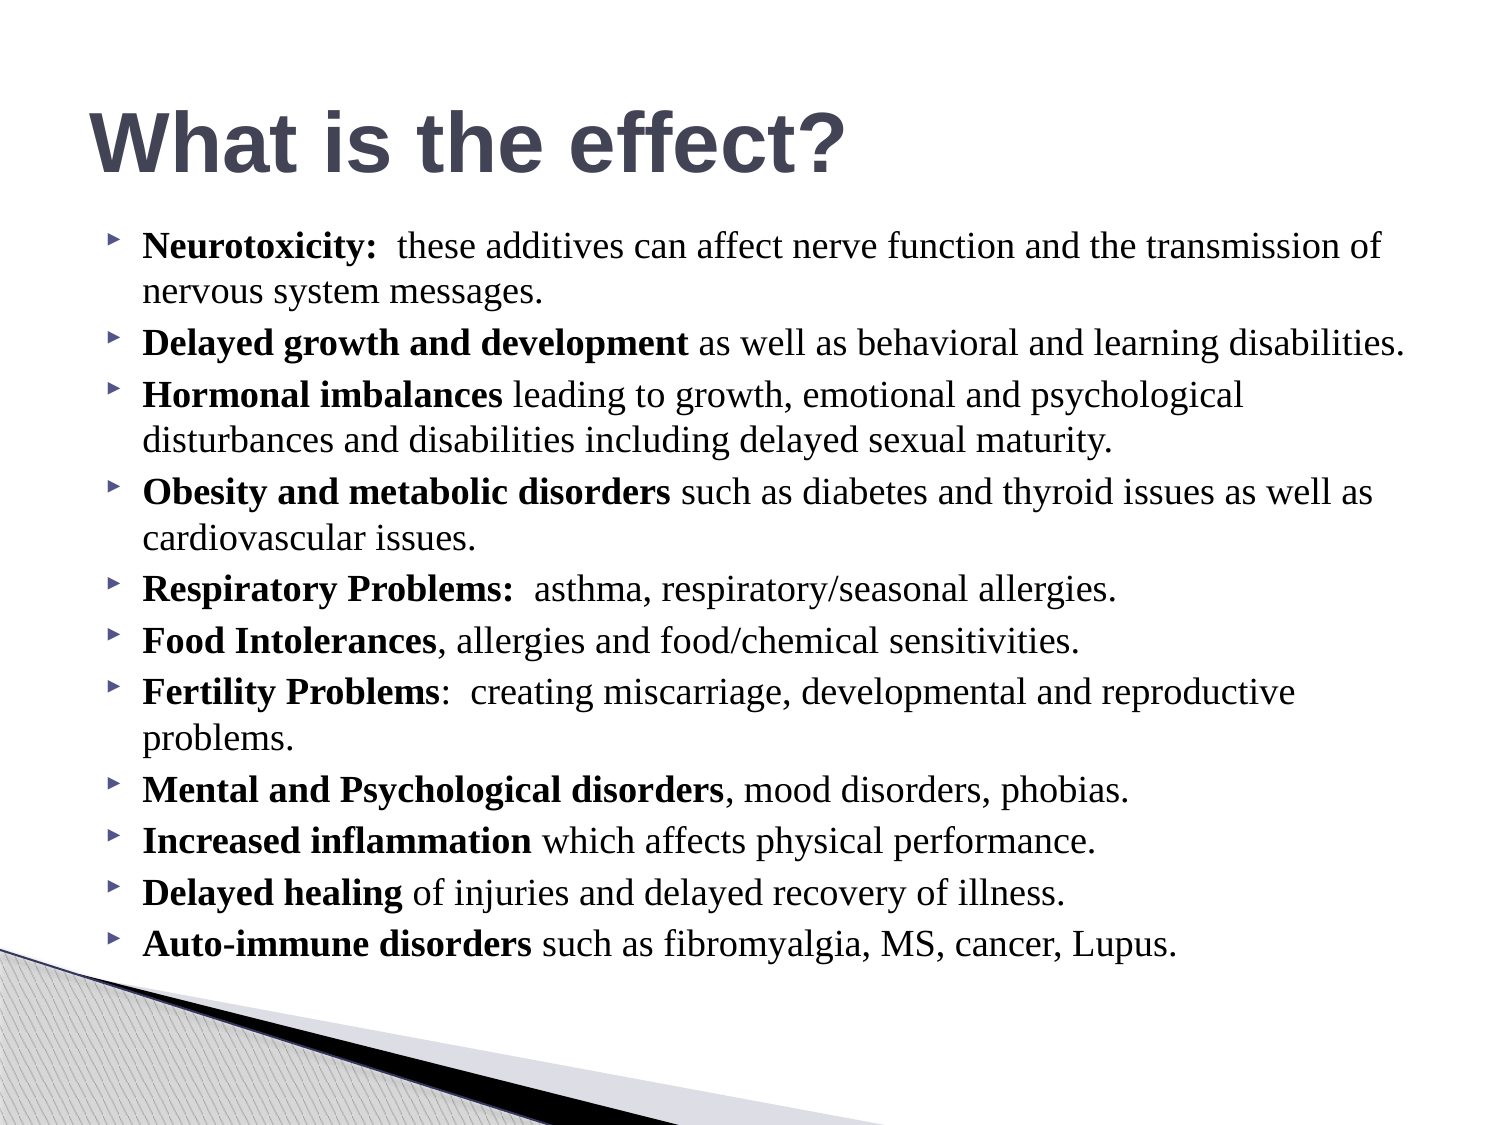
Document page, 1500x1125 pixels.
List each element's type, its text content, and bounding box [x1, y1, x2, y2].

list Neurotoxicity: these additives can affect nerve function and the transmission of nervous system messages. Delayed growth and development as well as behavioral and learning disabilities. Hormonal imbalances leading to growth, emotional and psychological disturbances and disabilities including delayed sexual maturity. Obesity and metabolic disorders such as diabetes and thyroid issues as well as cardiovascular issues. Respiratory Problems: asthma, respiratory/seasonal allergies. Food Intolerances, allergies and food/chemical sensitivities. Fertility Problems: creating miscarriage, developmental and reproductive problems. Mental and Psychological disorders, mood disorders, phobias. Increased inflammation which affects physical performance. Delayed healing of injuries and delayed recovery of illness. Auto-immune disorders such as fibromyalgia, MS, cancer, Lupus. [75, 212, 1425, 986]
title What is the effect? [75, 45, 1425, 212]
